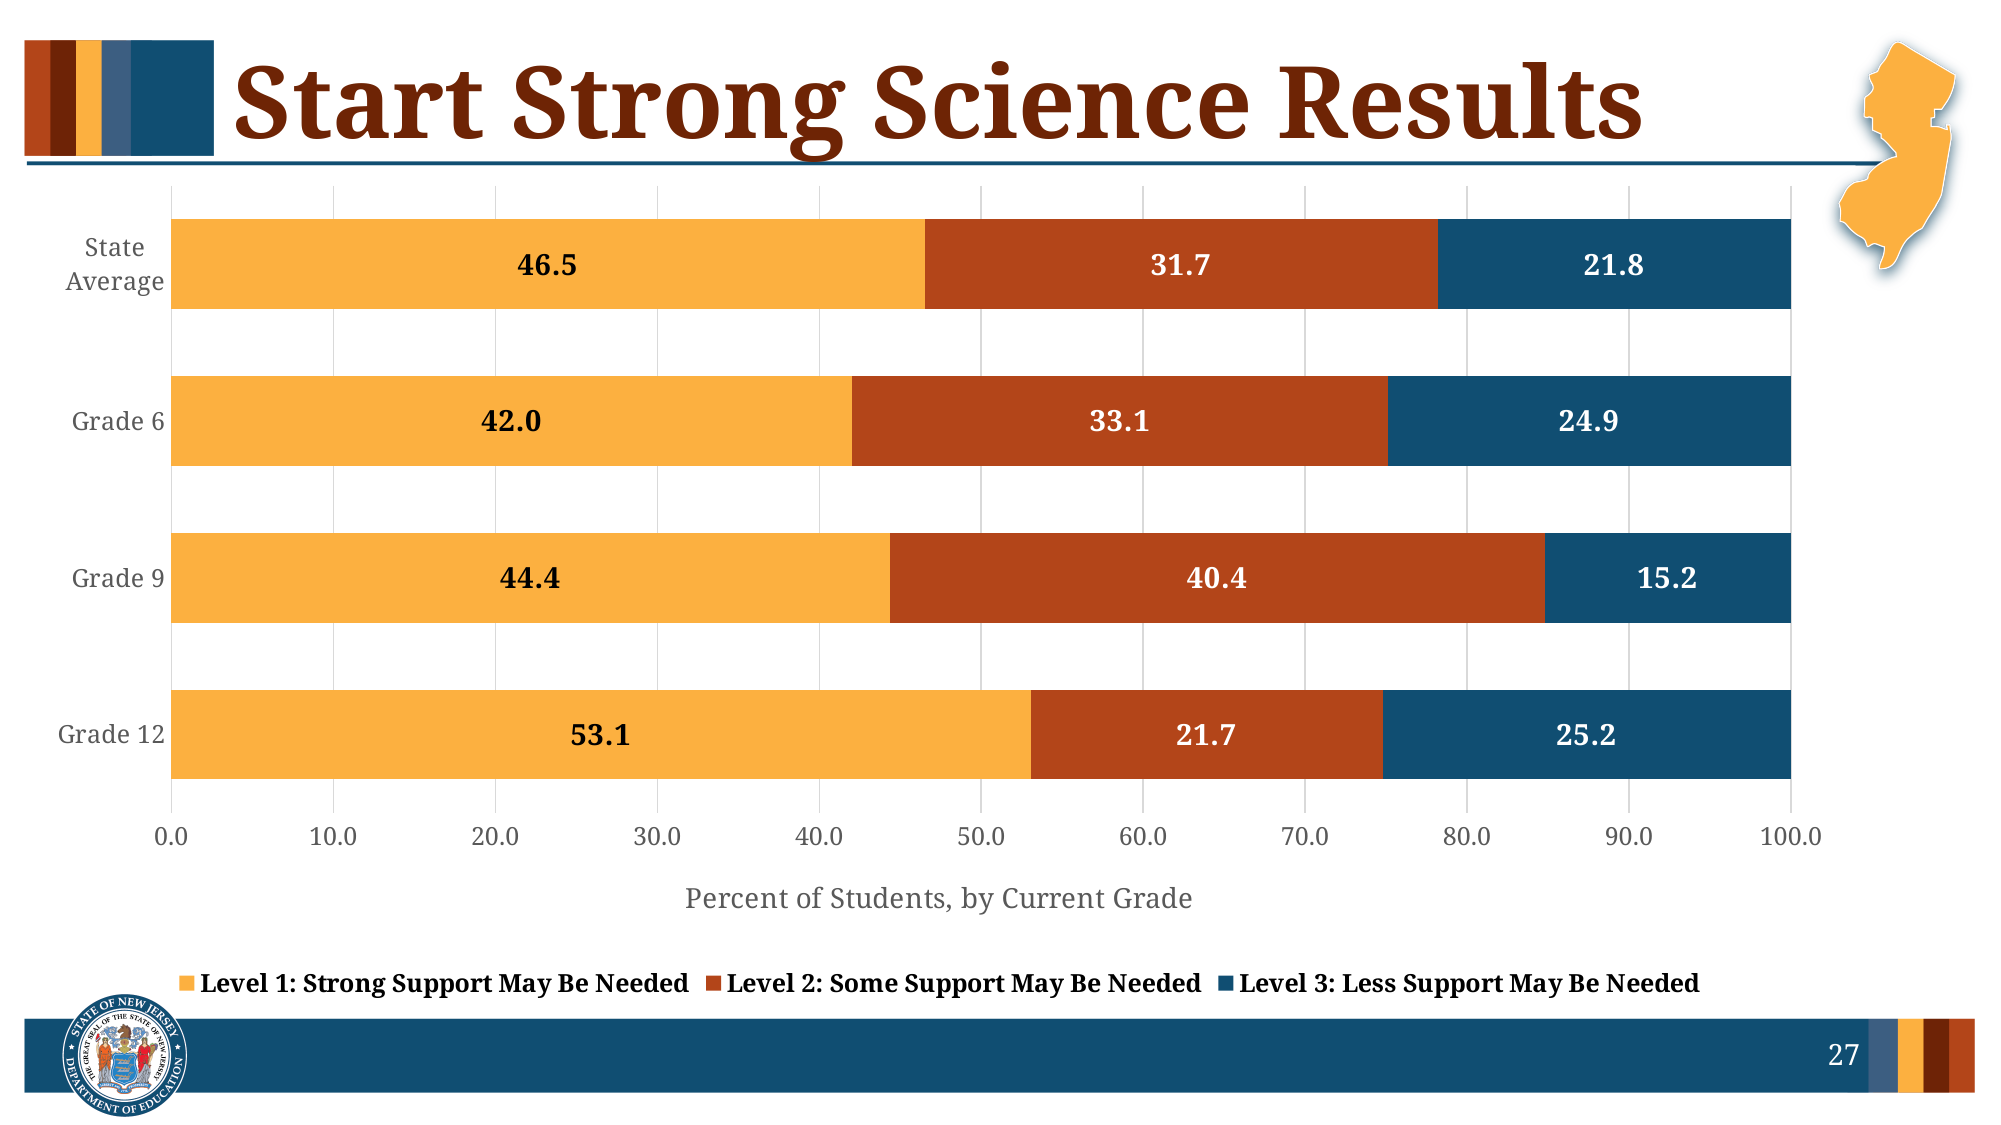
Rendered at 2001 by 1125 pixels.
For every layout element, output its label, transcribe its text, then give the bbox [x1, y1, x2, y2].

picture [24, 992, 1975, 1119]
picture [24, 26, 1976, 295]
slide_number 27 [1425, 1026, 1876, 1087]
title Start Strong Science Results [218, 44, 1876, 168]
chart [20, 168, 1860, 1007]
